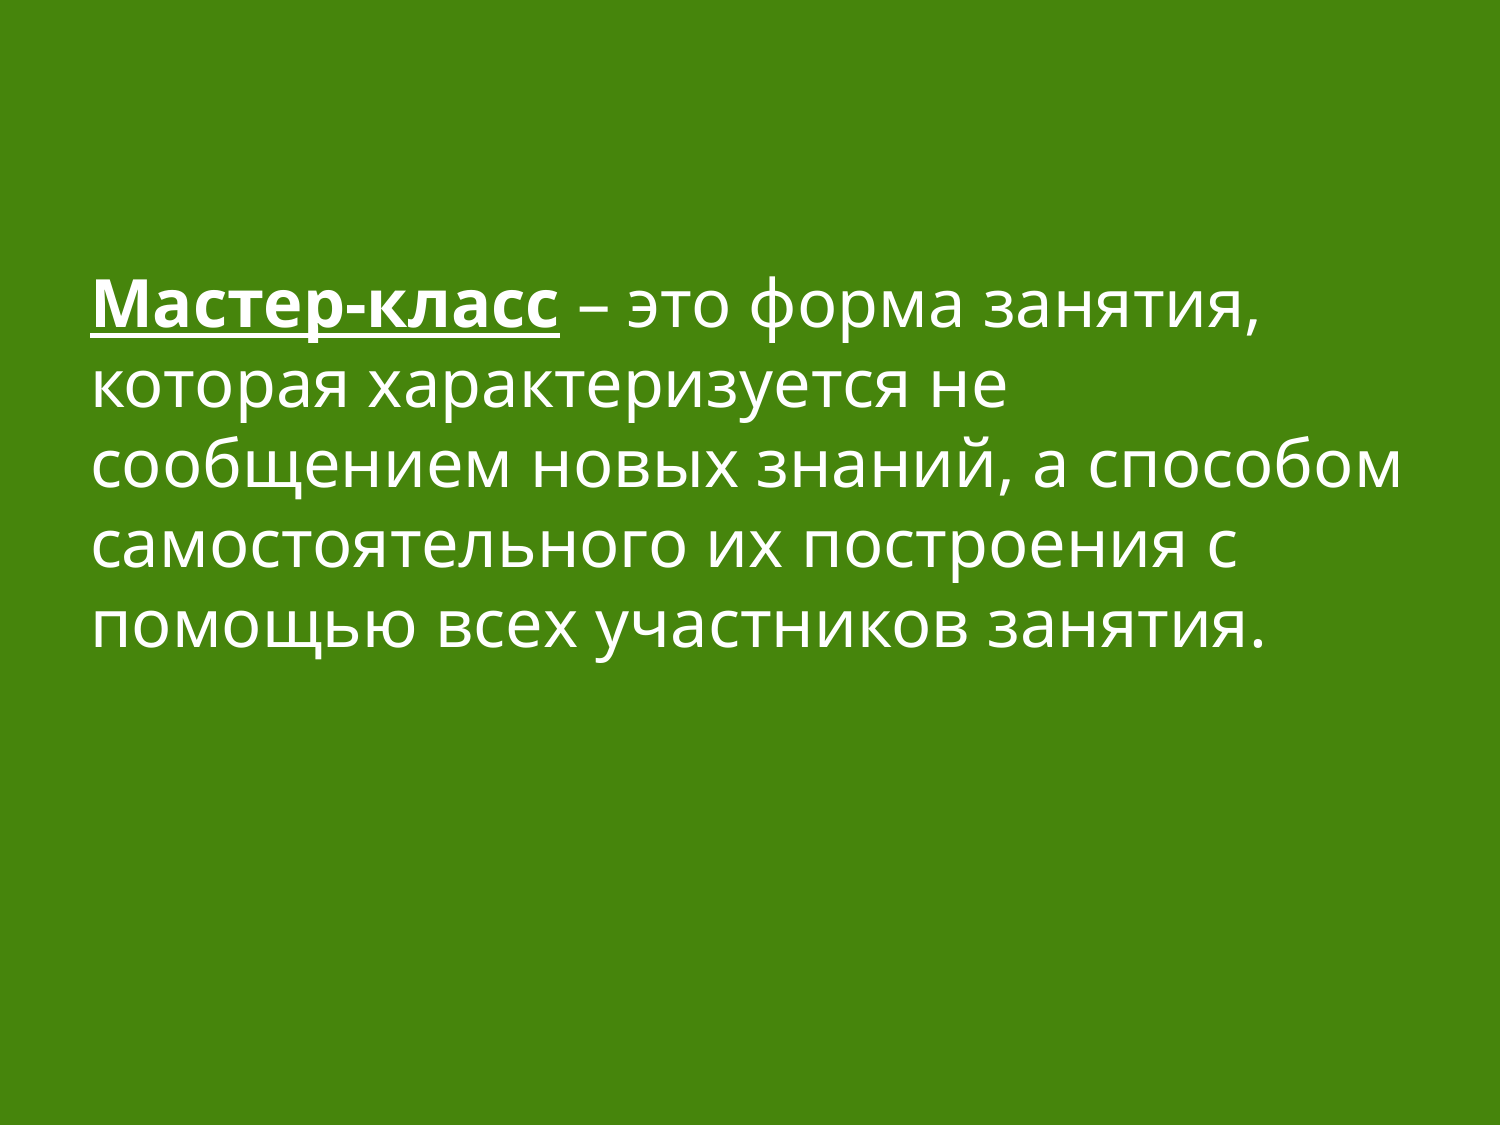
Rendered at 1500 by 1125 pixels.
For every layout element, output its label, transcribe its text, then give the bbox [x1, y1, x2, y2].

list Мастер-класс – это форма занятия, которая характеризуется не сообщением новых знаний, а способом самостоятельного их построения с помощью всех участников занятия. [75, 66, 1425, 1005]
